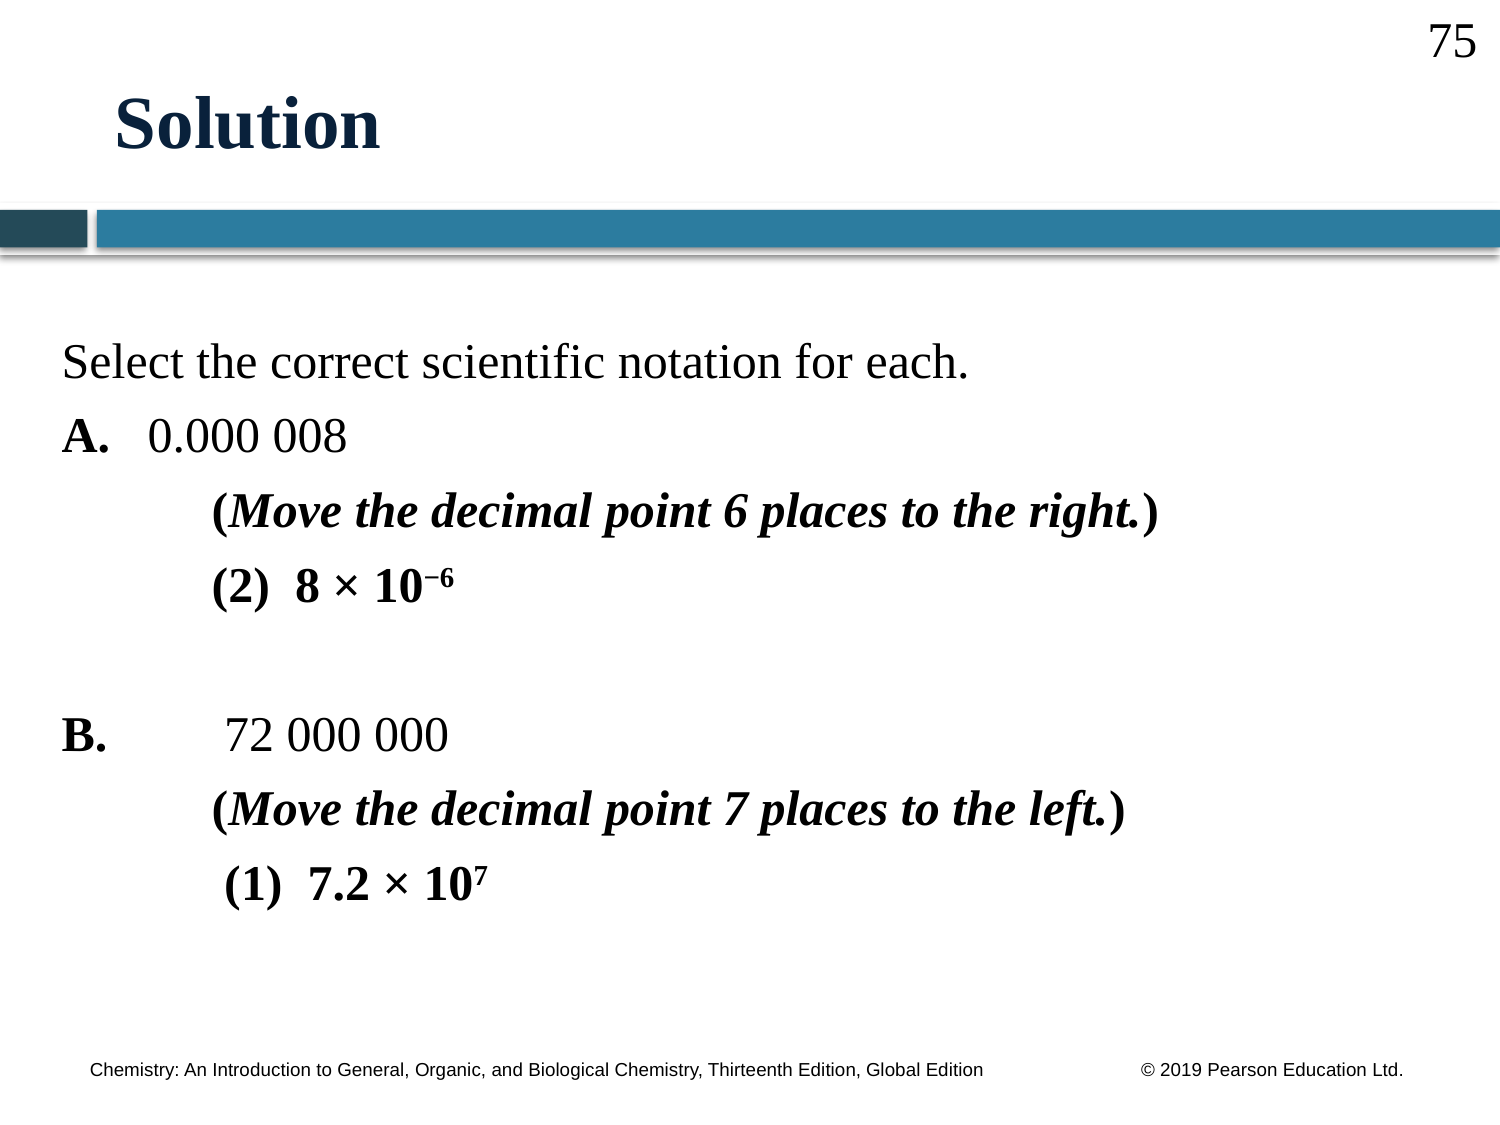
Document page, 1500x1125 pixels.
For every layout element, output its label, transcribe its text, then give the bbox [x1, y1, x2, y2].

list Select the correct scientific notation for each. A. 0.000 008 (Move the decimal point 6 places to the right.) (2) 8 × 10−6 B. 72 000 000 (Move the decimal point 7 places to the left.) (1) 7.2 × 107 [46, 320, 1422, 953]
title Solution [99, 37, 1438, 201]
slide_number 75 [1412, 0, 1500, 41]
